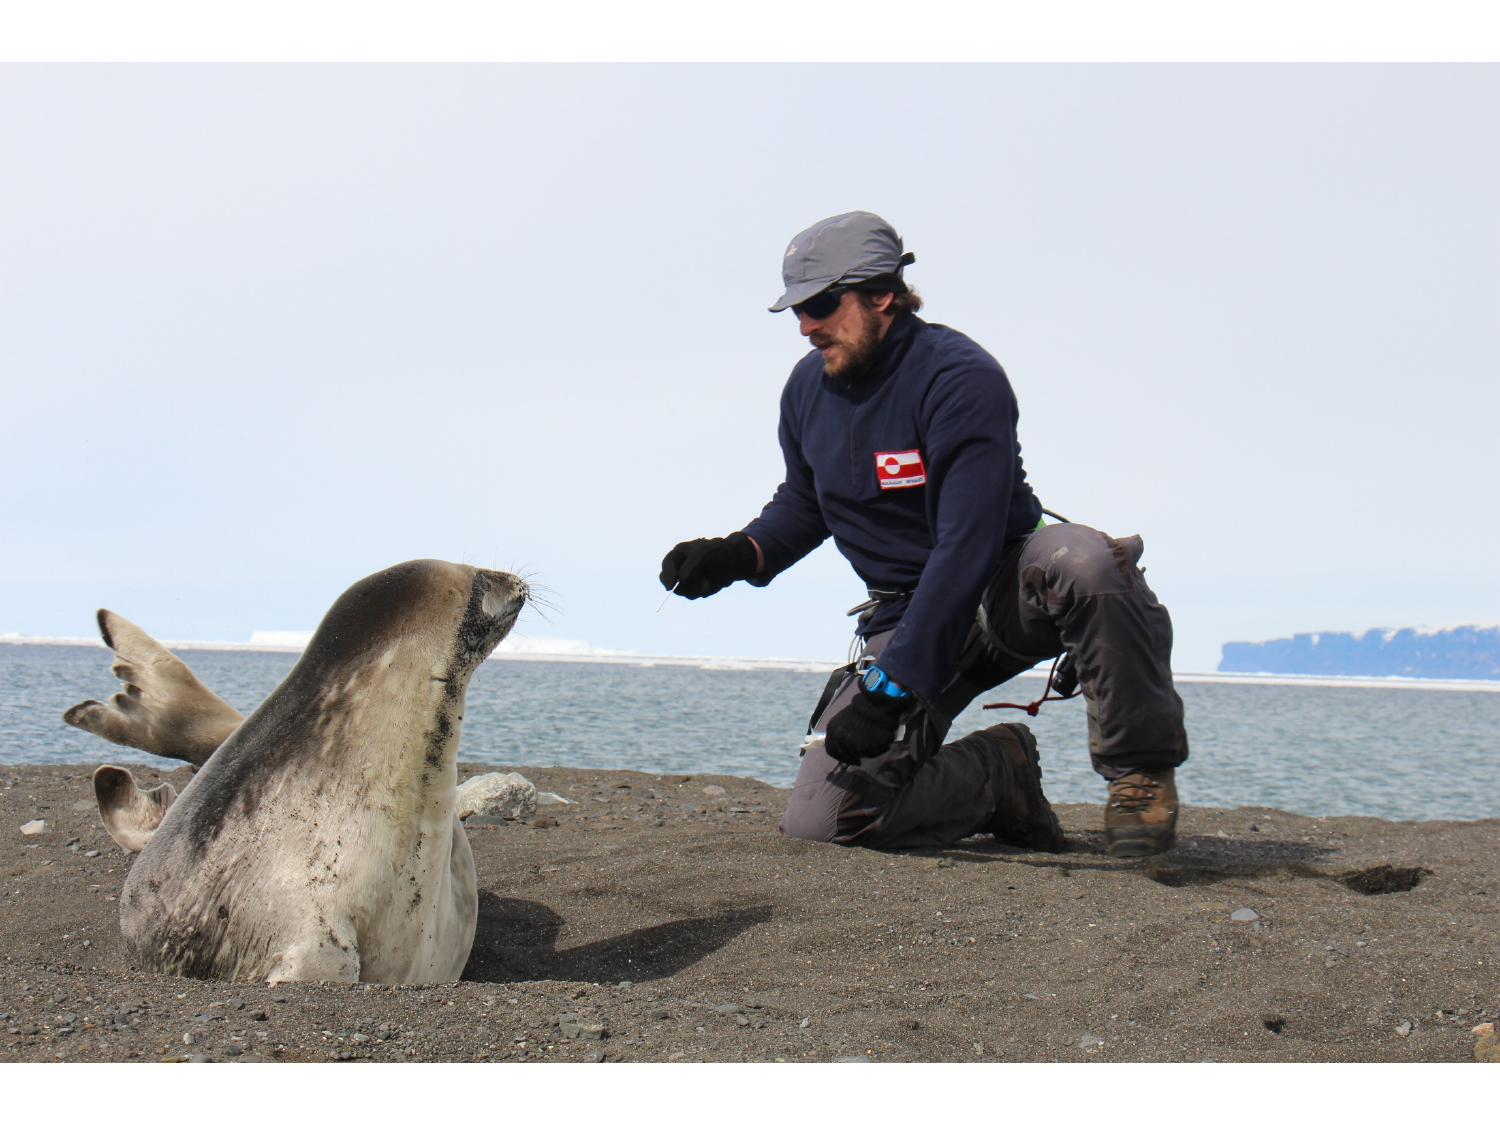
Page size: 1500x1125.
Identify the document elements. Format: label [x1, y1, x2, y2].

picture [0, 62, 1500, 1063]
